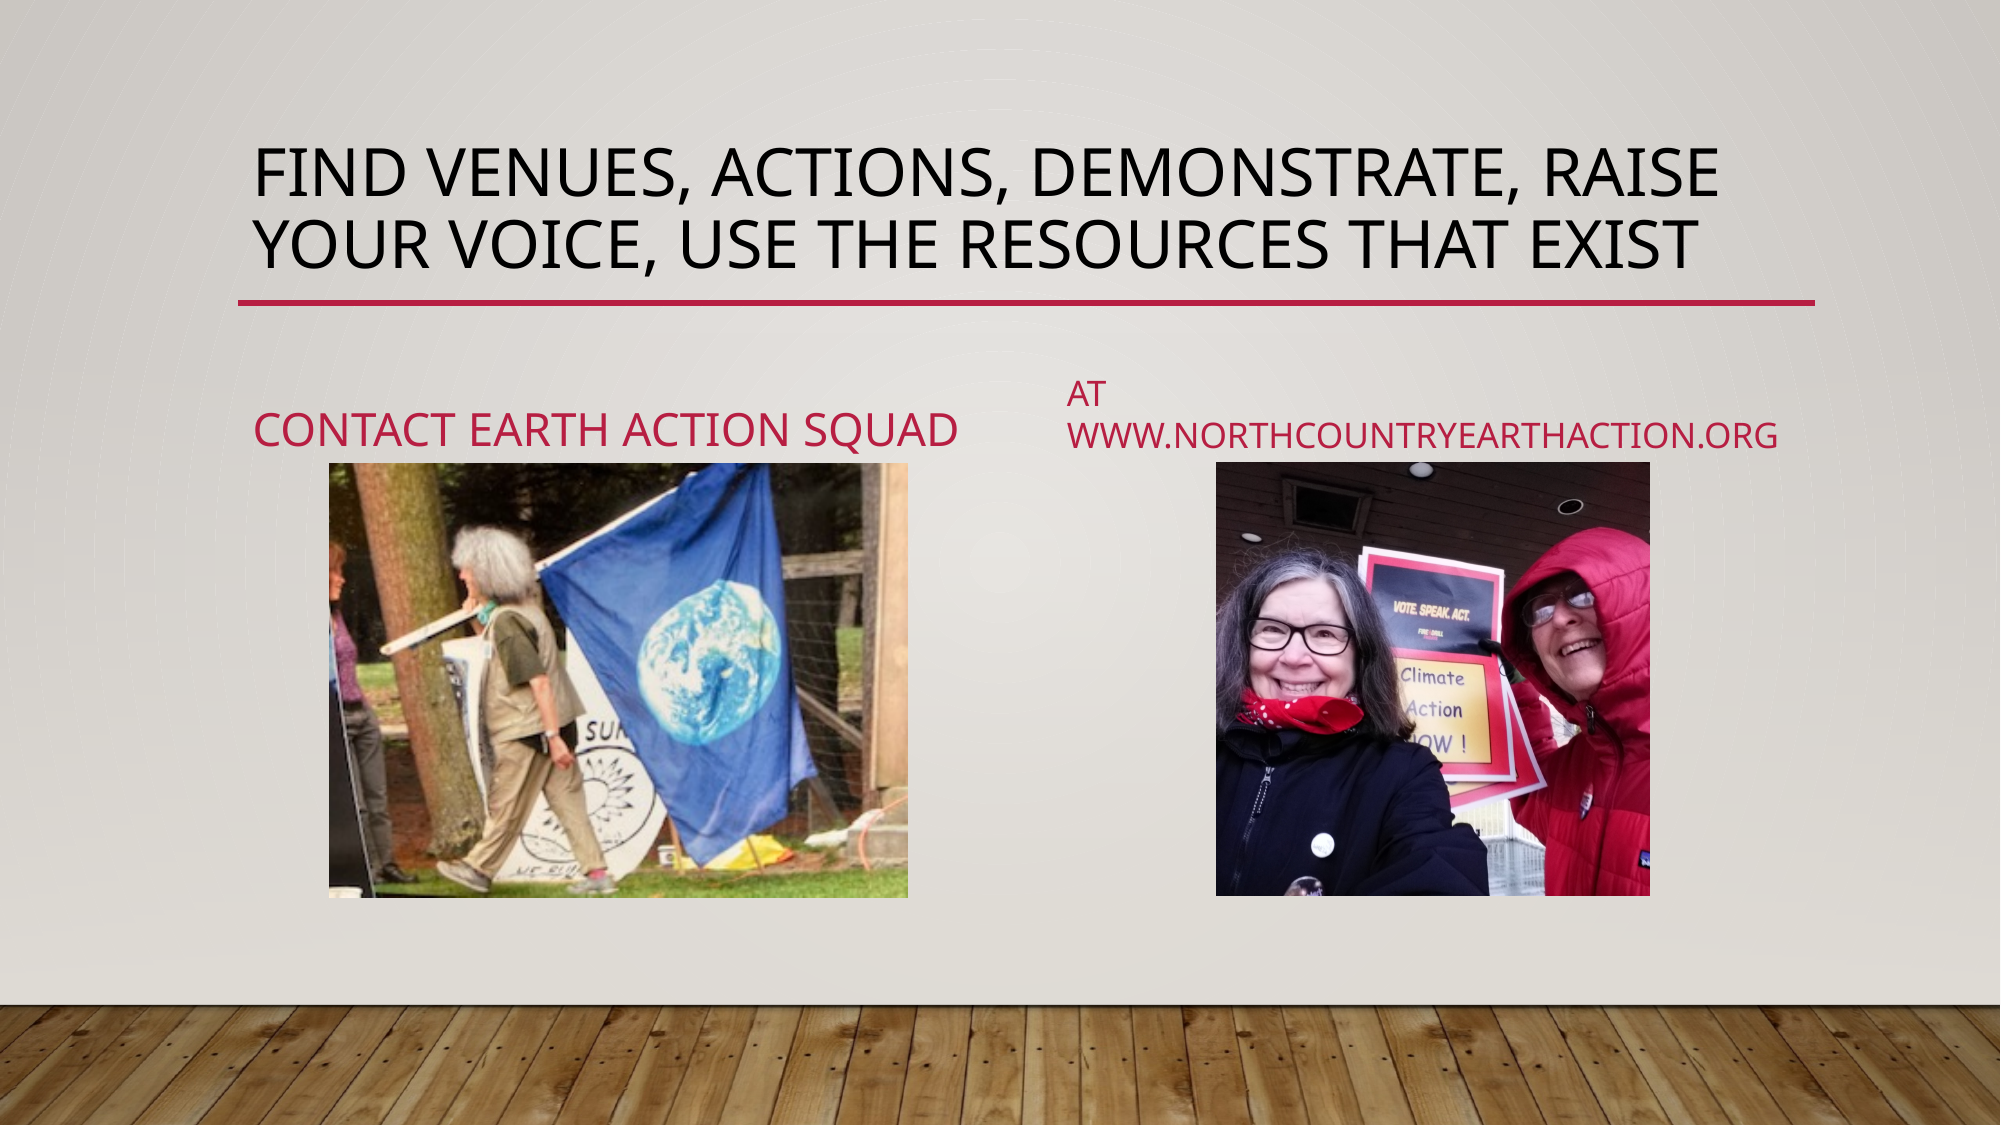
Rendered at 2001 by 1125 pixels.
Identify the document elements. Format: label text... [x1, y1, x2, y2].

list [1216, 462, 1650, 896]
list Contact earth Action Squad [237, 331, 1000, 463]
title Find venues, actions, demonstrate, raise your voice, use the resources that exist [237, 131, 1814, 306]
list At www.northcountryearthaction.org [1051, 331, 1814, 464]
picture [0, 1005, 2000, 1125]
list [328, 463, 908, 898]
